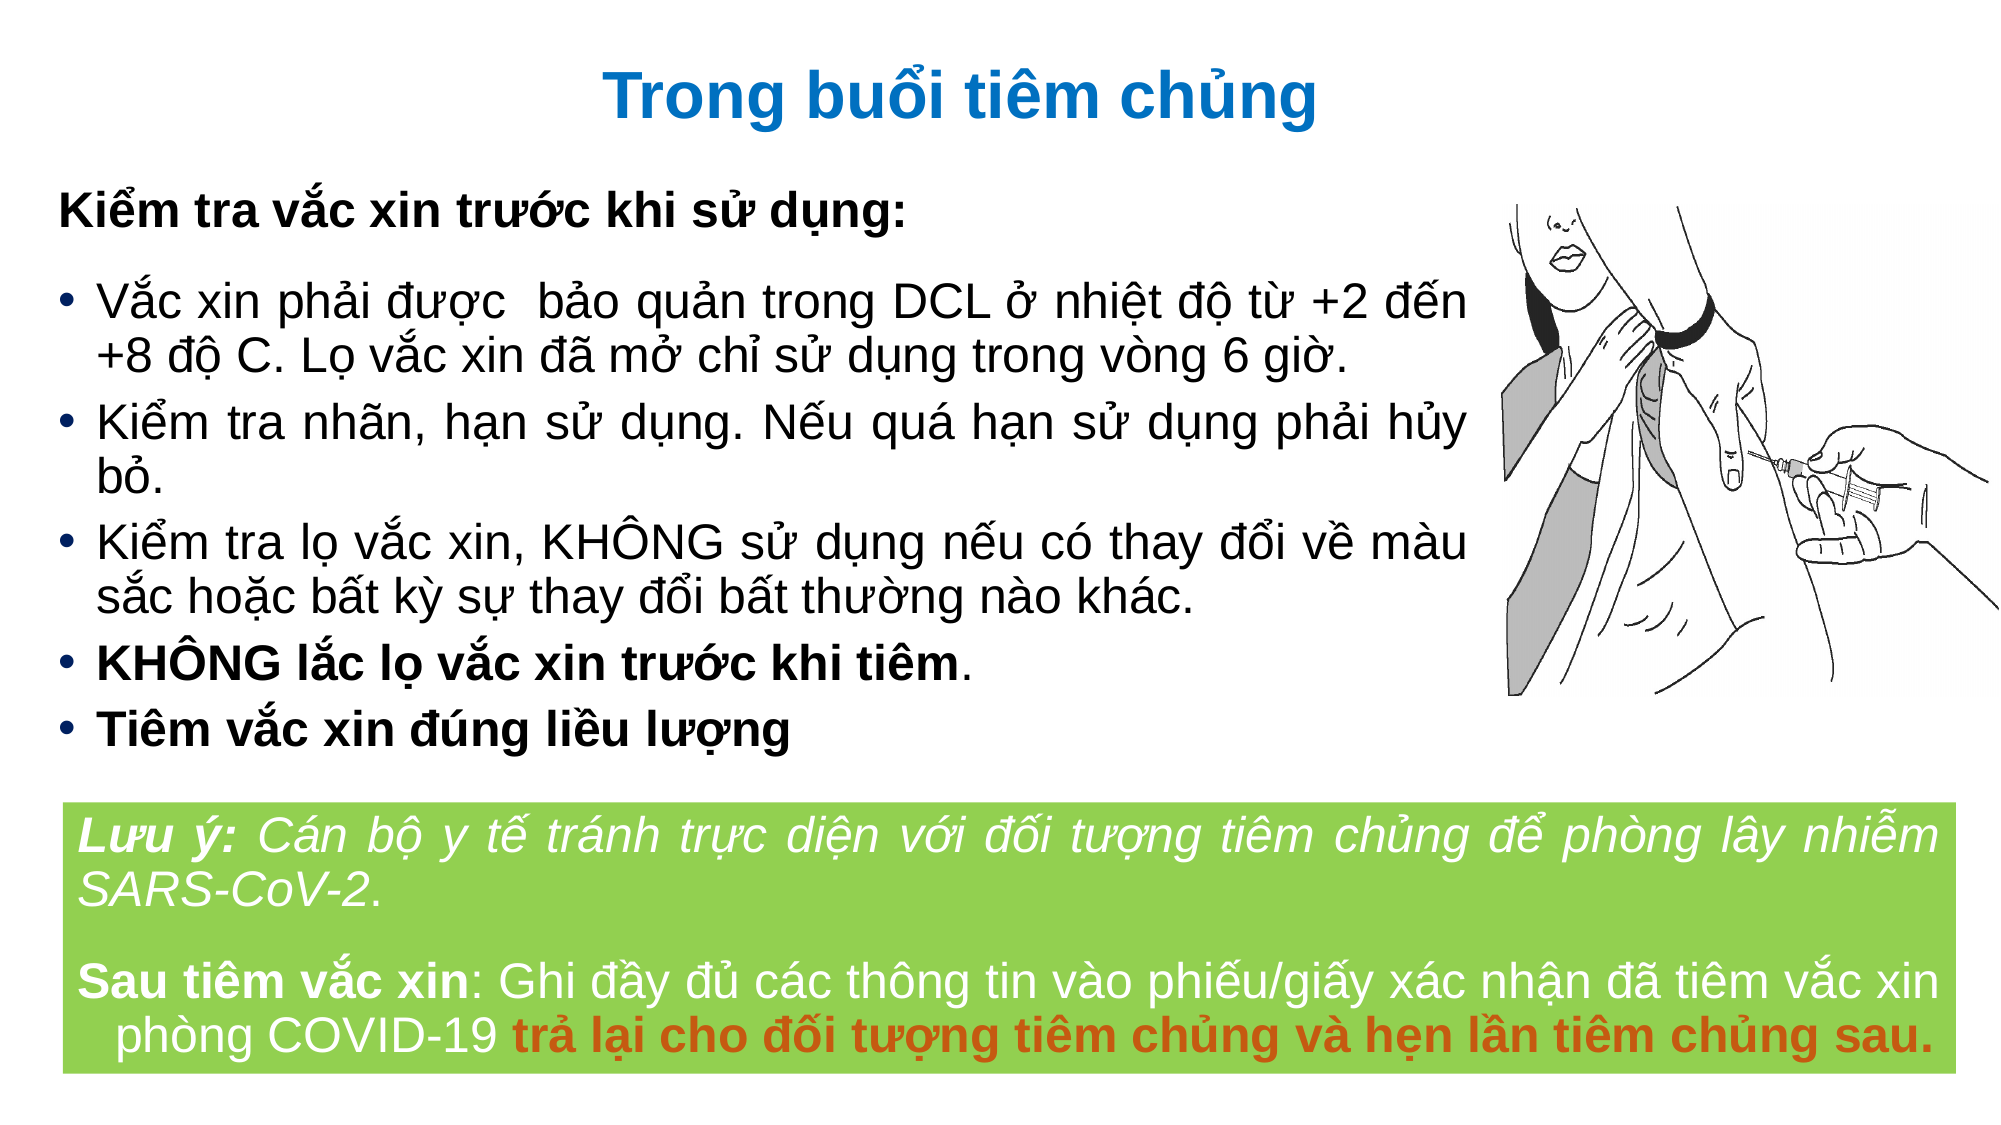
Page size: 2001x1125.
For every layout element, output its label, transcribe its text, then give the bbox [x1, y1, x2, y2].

text_box Lưu ý: Cán bộ y tế tránh trực diện với đối tượng tiêm chủng để phòng lây nhiễm SARS-CoV-2. Sau tiêm vắc xin: Ghi đầy đủ các thông tin vào phiếu/giấy xác nhận đã tiêm vắc xin phòng COVID-19 trả lại cho đối tượng tiêm chủng và hẹn lần tiêm chủng sau. [62, 802, 1956, 1074]
text_box Trong buổi tiêm chủng [43, 23, 1880, 149]
picture [1501, 204, 1999, 697]
list Kiểm tra vắc xin trước khi sử dụng: Vắc xin phải được bảo quản trong DCL ở nhiệt độ từ +2 đến +8 độ C. Lọ vắc xin đã mở chỉ sử dụng trong vòng 6 giờ. Kiểm tra nhãn, hạn sử dụng. Nếu quá hạn sử dụng phải hủy bỏ. Kiểm tra lọ vắc xin, KHÔNG sử dụng nếu có thay đổi về màu sắc hoặc bất kỳ sự thay đổi bất thường nào khác. KHÔNG lắc lọ vắc xin trước khi tiêm. Tiêm vắc xin đúng liều lượng [43, 176, 1484, 775]
